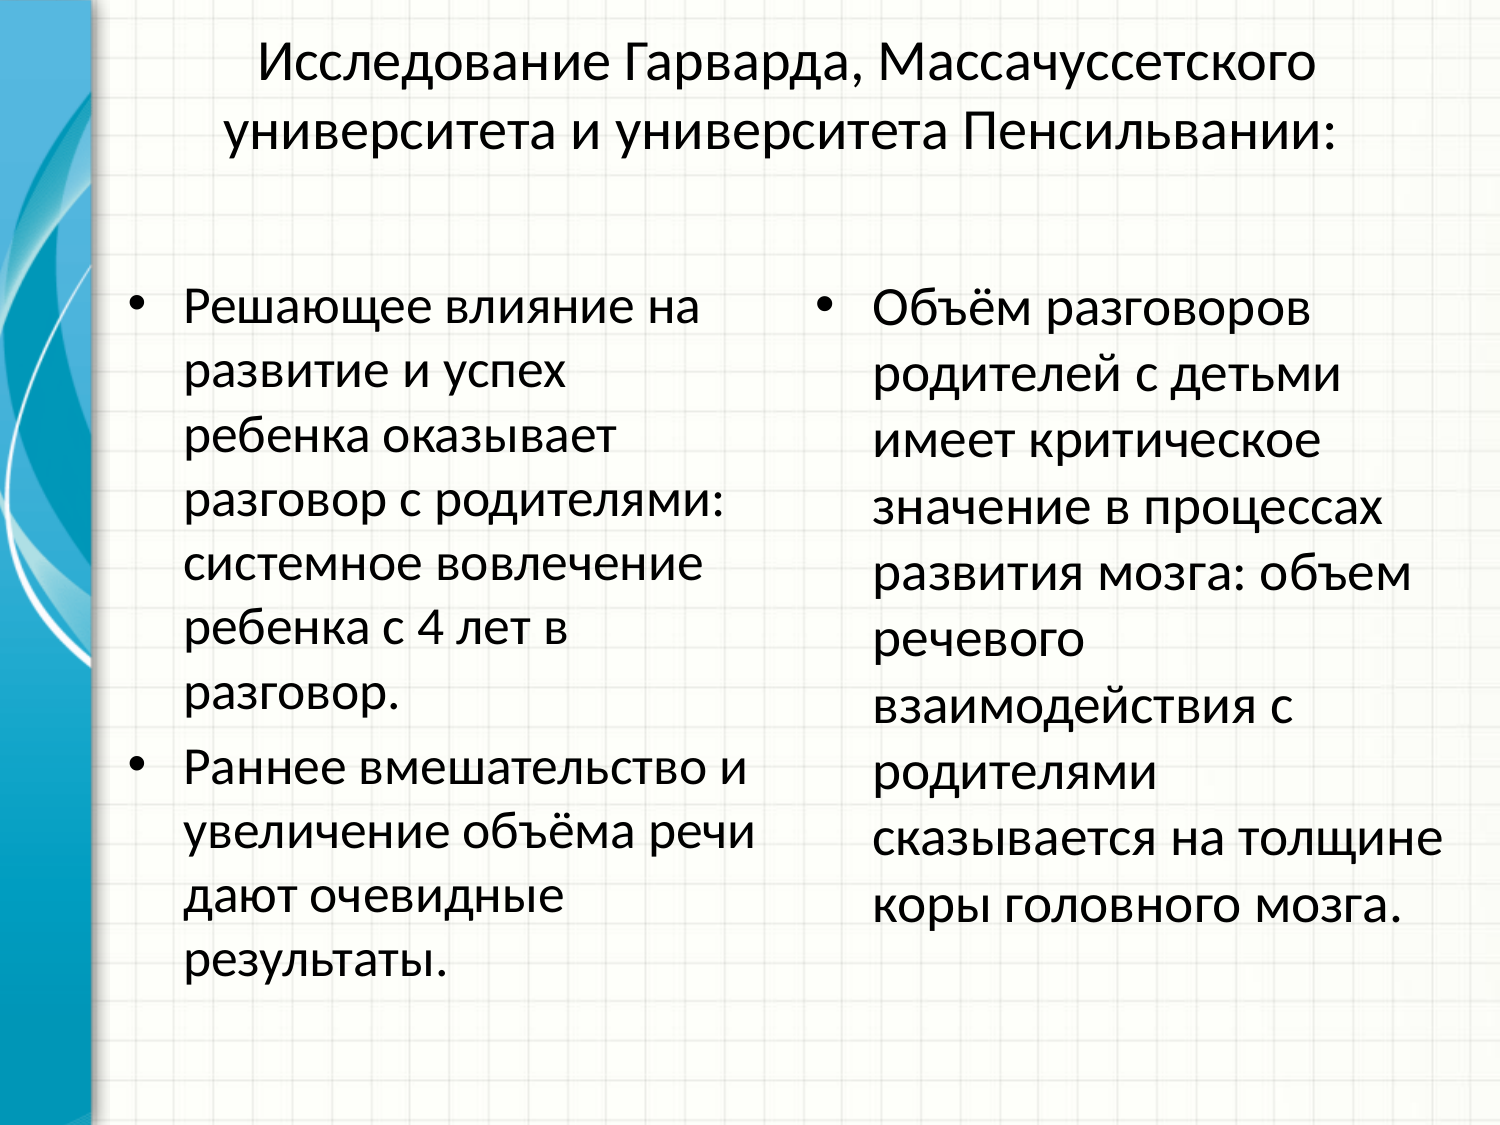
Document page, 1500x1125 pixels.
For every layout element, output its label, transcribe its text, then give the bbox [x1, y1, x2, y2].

title Исследование Гарварда, Массачуссетского университета и университета Пенсильвании: [125, 45, 1450, 209]
list Объём разговоров родителей с детьми имеет критическое значение в процессах развития мозга: объем речевого взаимодействия с родителями сказывается на толщине коры головного мозга. [800, 262, 1463, 1005]
list Решающее влияние на развитие и успех ребенка оказывает разговор с родителями: системное вовлечение ребенка с 4 лет в разговор. Раннее вмешательство и увеличение объёма речи дают очевидные результаты. [112, 262, 775, 1005]
picture [0, 0, 1500, 1125]
